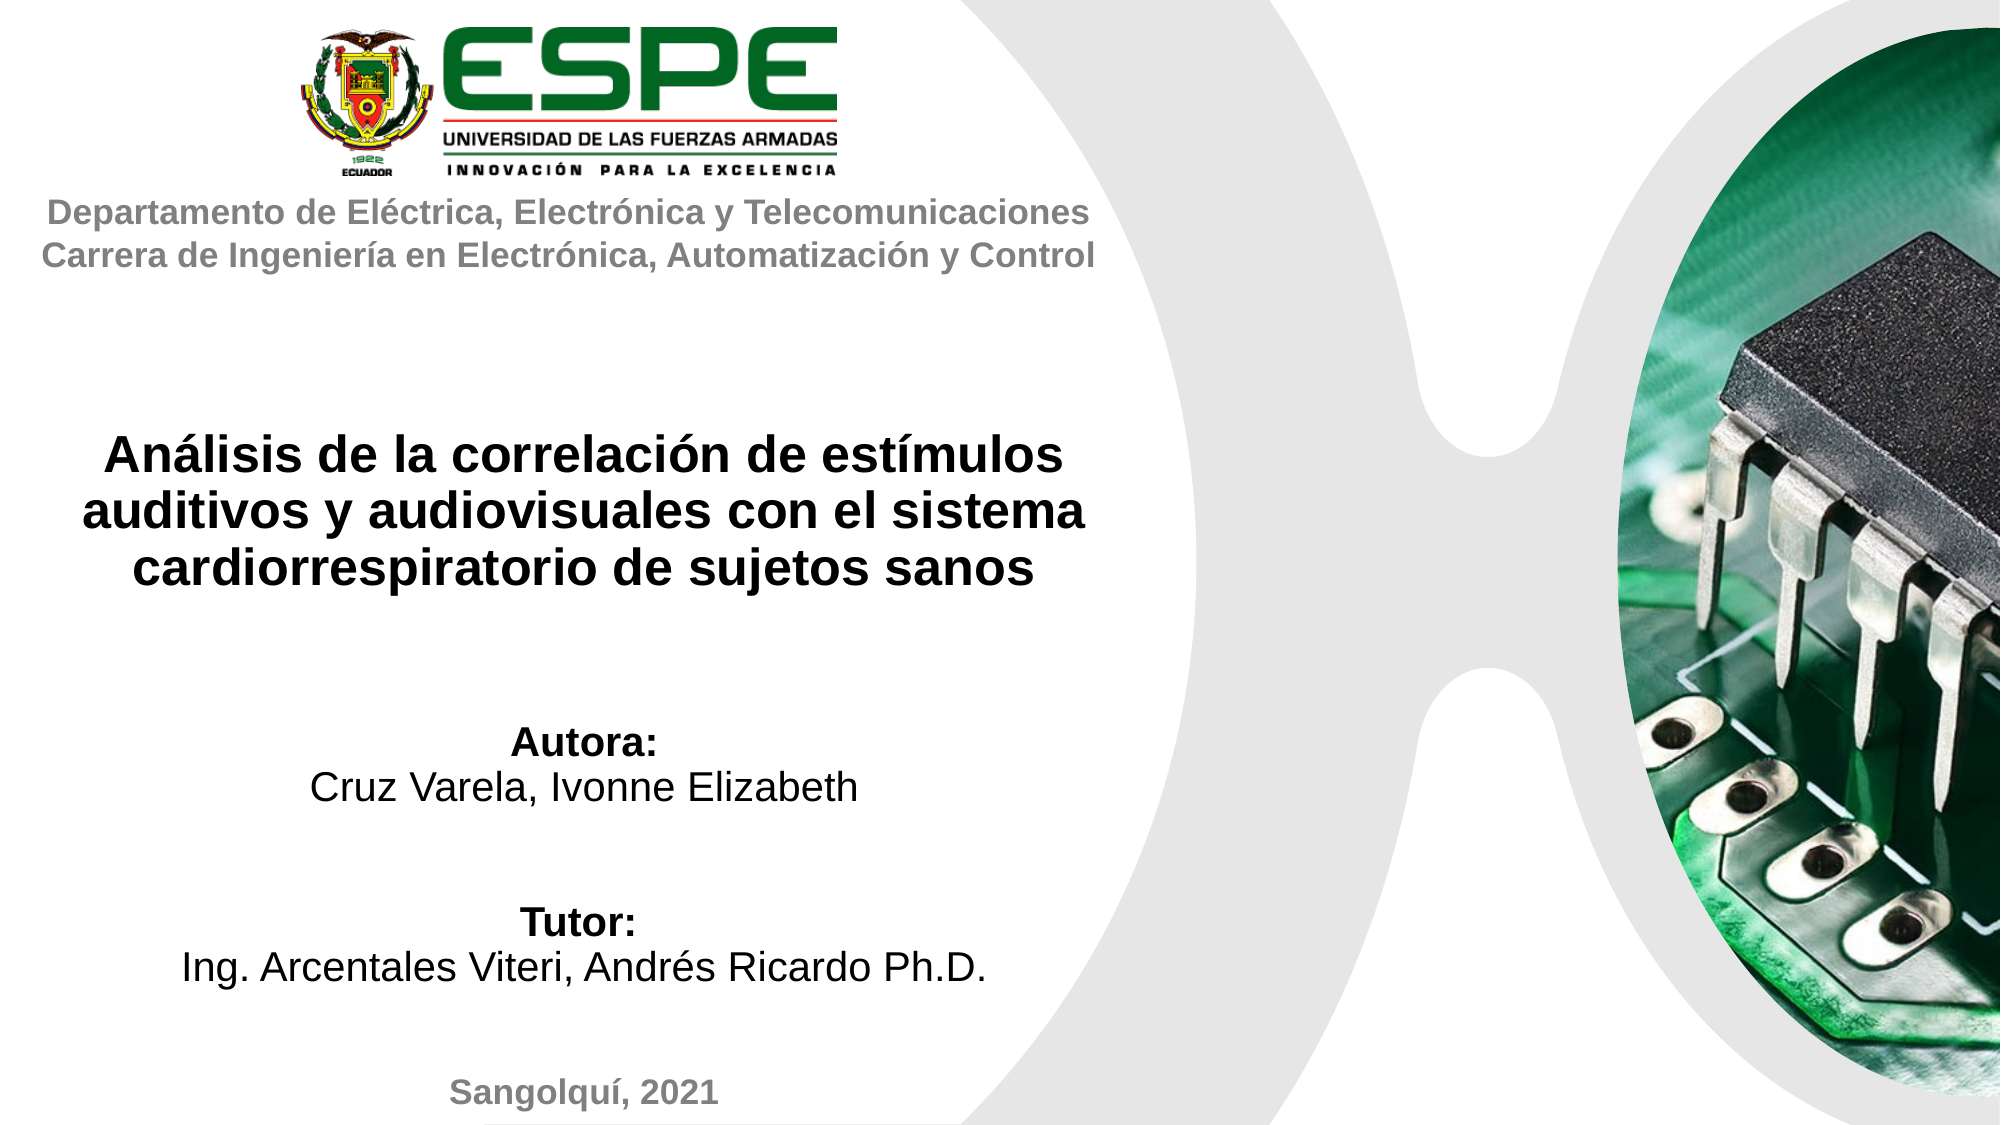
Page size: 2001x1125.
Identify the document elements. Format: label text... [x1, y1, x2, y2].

text_box Autora: Cruz Varela, Ivonne Elizabeth Tutor: Ing. Arcentales Viteri, Andrés Ricardo Ph.D. Sangolquí, 2021 [32, 708, 1137, 1125]
picture [1617, 27, 2000, 1098]
picture [301, 27, 837, 176]
title Análisis de la correlación de estímulos auditivos y audiovisuales con el sistema cardiorrespiratorio de sujetos sanos [32, 401, 1137, 623]
text_box Departamento de Eléctrica, Electrónica y Telecomunicaciones Carrera de Ingeniería en Electrónica, Automatización y Control [1, 182, 1137, 282]
